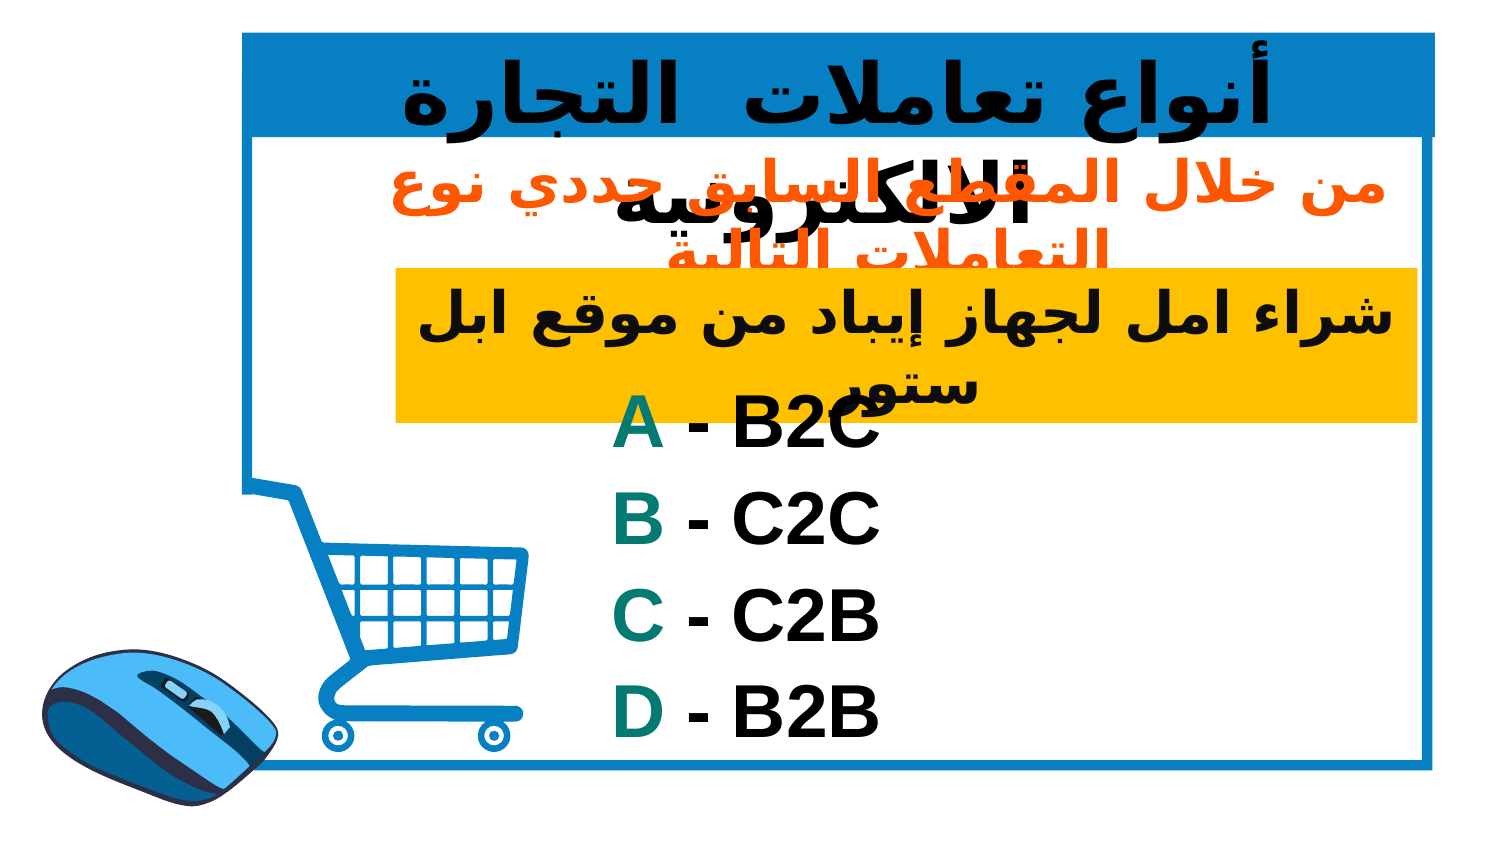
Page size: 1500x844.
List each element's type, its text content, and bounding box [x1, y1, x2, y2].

text_box شراء امل لجهاز إيباد من موقع ابل ستور [395, 268, 1418, 423]
text_box A - B2C B - C2C C - C2B D - B2B [596, 375, 1258, 705]
text_box أنواع تعاملات التجارة الالكترونية [242, 32, 1435, 138]
text_box من خلال المقطع السابق حددي نوع التعاملات التالية [324, 137, 1453, 292]
